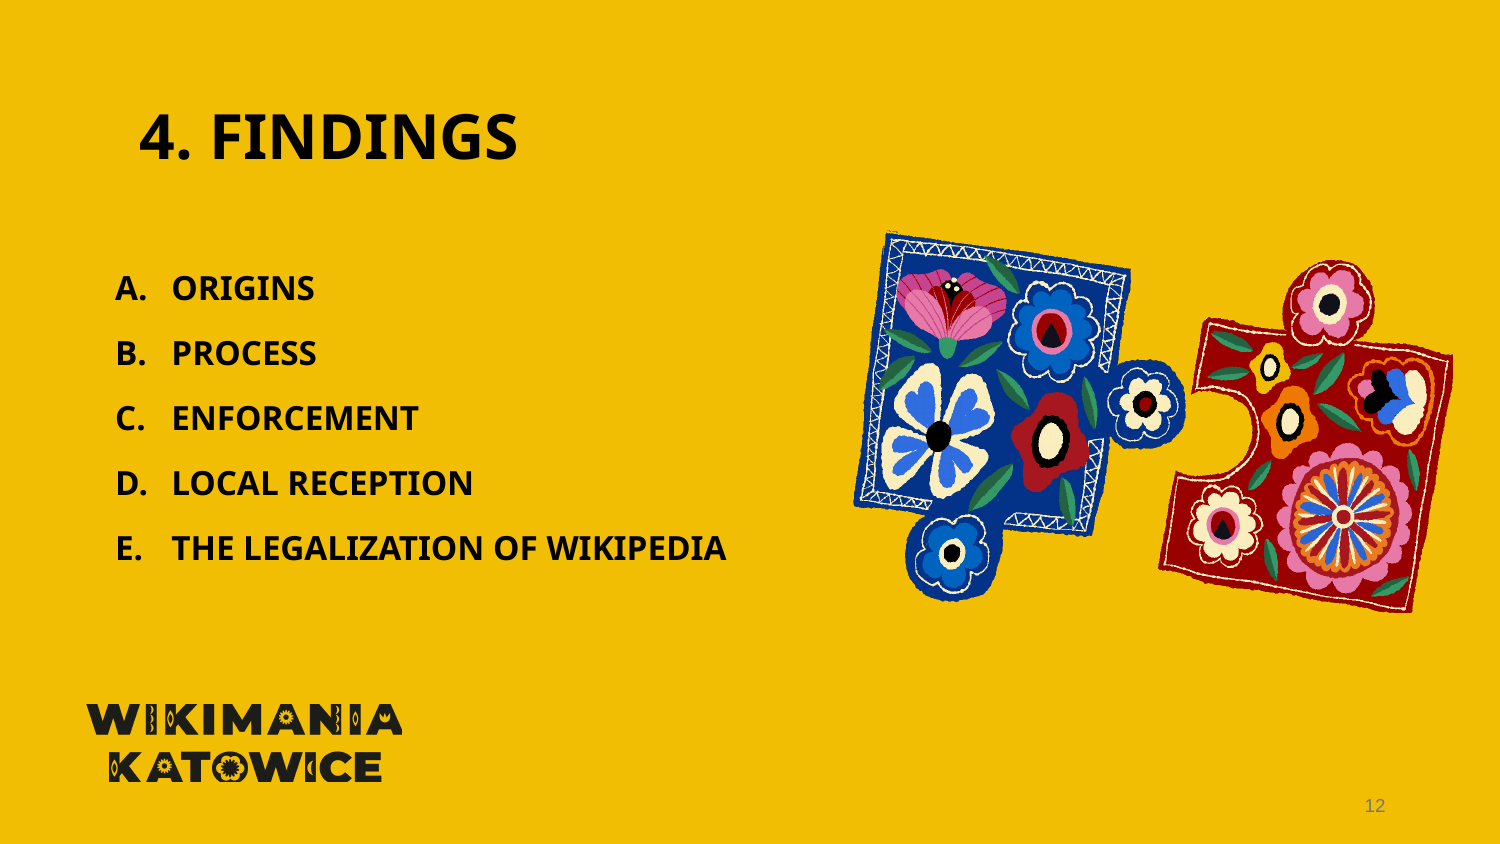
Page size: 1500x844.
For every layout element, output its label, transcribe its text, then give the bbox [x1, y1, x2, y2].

slide_number 12 [1059, 782, 1397, 827]
picture [86, 704, 402, 783]
text_box 4. FINDINGS [128, 91, 1014, 213]
text_box ORIGINS PROCESS ENFORCEMENT LOCAL RECEPTION THE LEGALIZATION OF WIKIPEDIA [103, 261, 839, 573]
picture [852, 230, 1453, 614]
